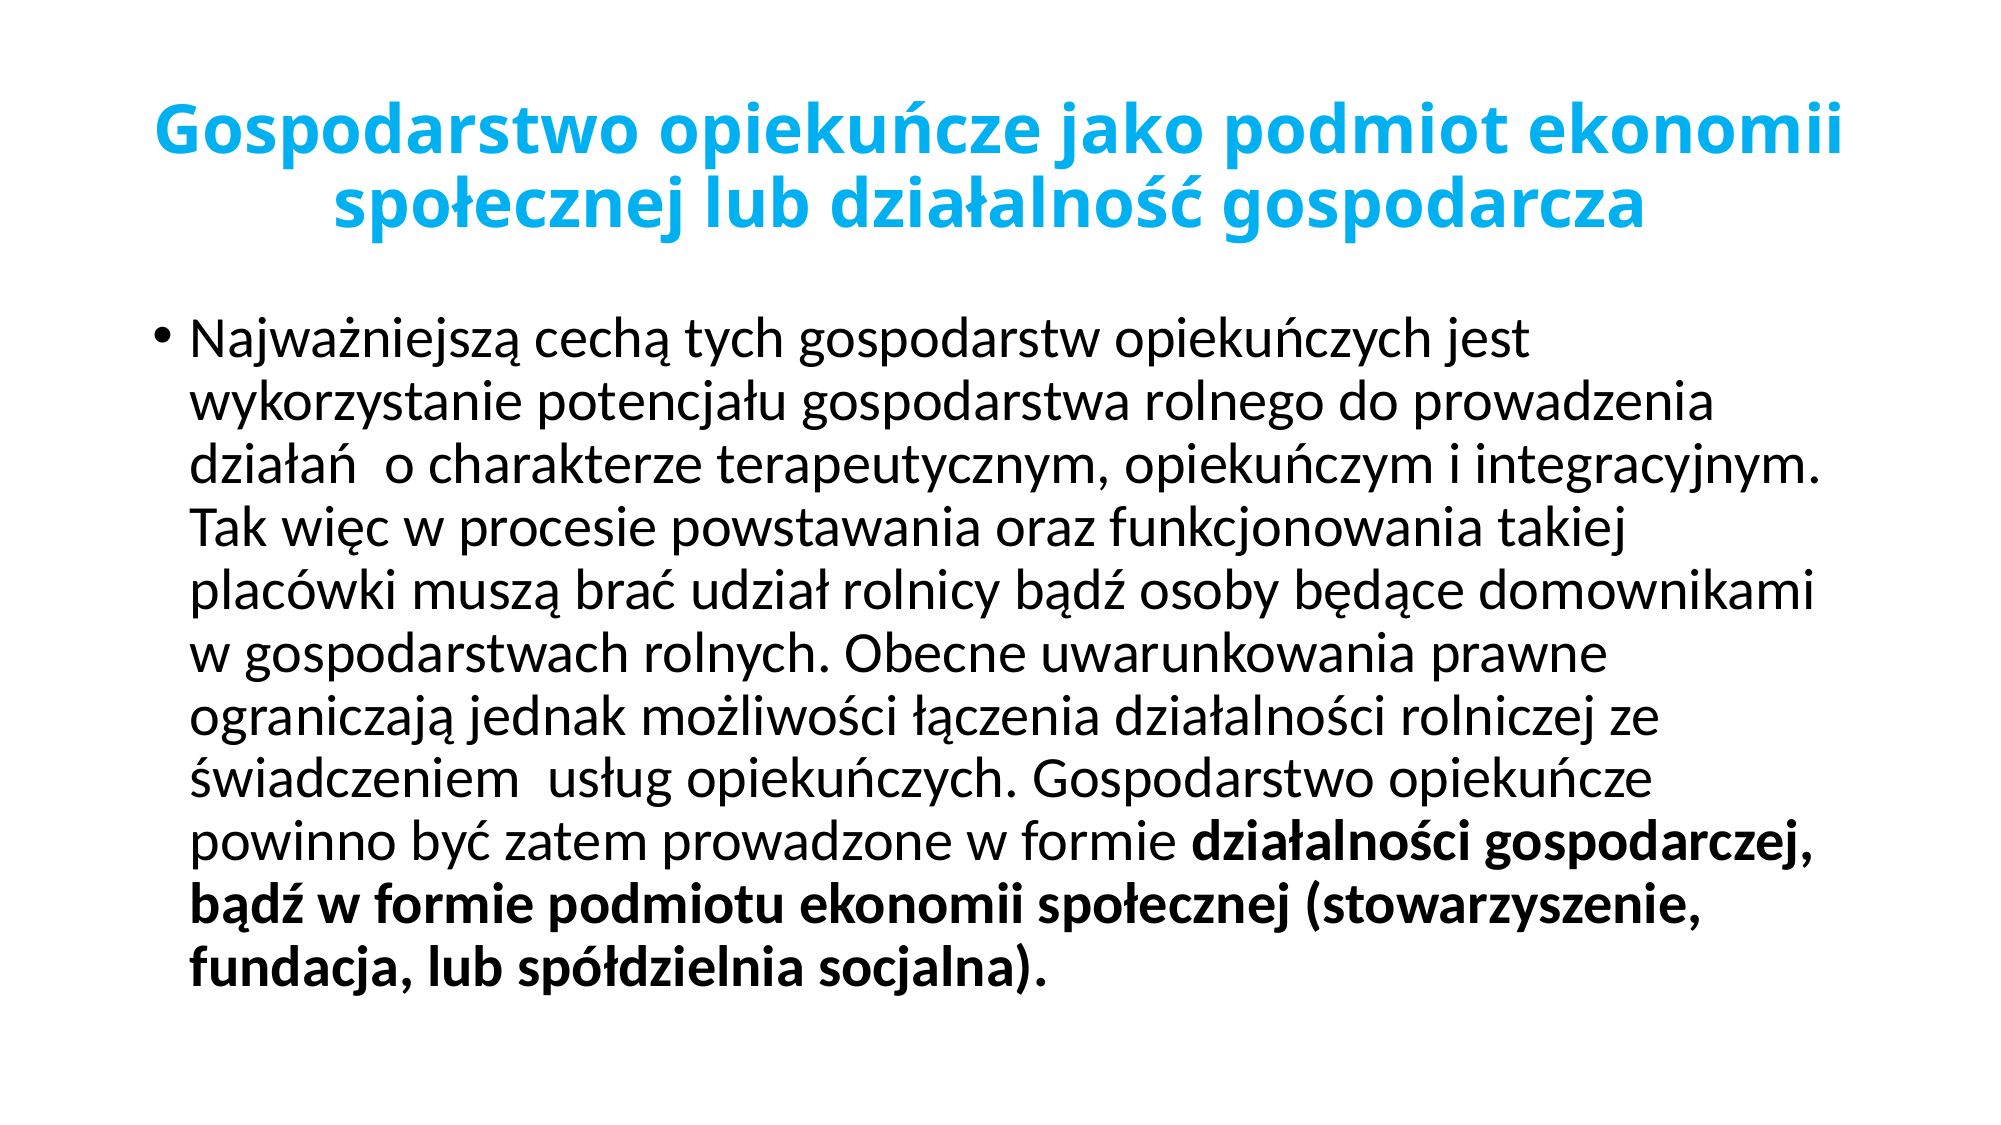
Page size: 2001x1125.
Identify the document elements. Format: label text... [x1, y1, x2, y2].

title Gospodarstwo opiekuńcze jako podmiot ekonomii społecznej lub działalność gospodarcza [137, 59, 1863, 278]
list Najważniejszą cechą tych gospodarstw opiekuńczych jest wykorzystanie potencjału gospodarstwa rolnego do prowadzenia działań o charakterze terapeutycznym, opiekuńczym i integracyjnym. Tak więc w procesie powstawania oraz funkcjonowania takiej placówki muszą brać udział rolnicy bądź osoby będące domownikami w gospodarstwach rolnych. Obecne uwarunkowania prawne ograniczają jednak możliwości łączenia działalności rolniczej ze świadczeniem usług opiekuńczych. Gospodarstwo opiekuńcze powinno być zatem prowadzone w formie działalności gospodarczej, bądź w formie podmiotu ekonomii społecznej (stowarzyszenie, fundacja, lub spółdzielnia socjalna). [137, 299, 1863, 1014]
